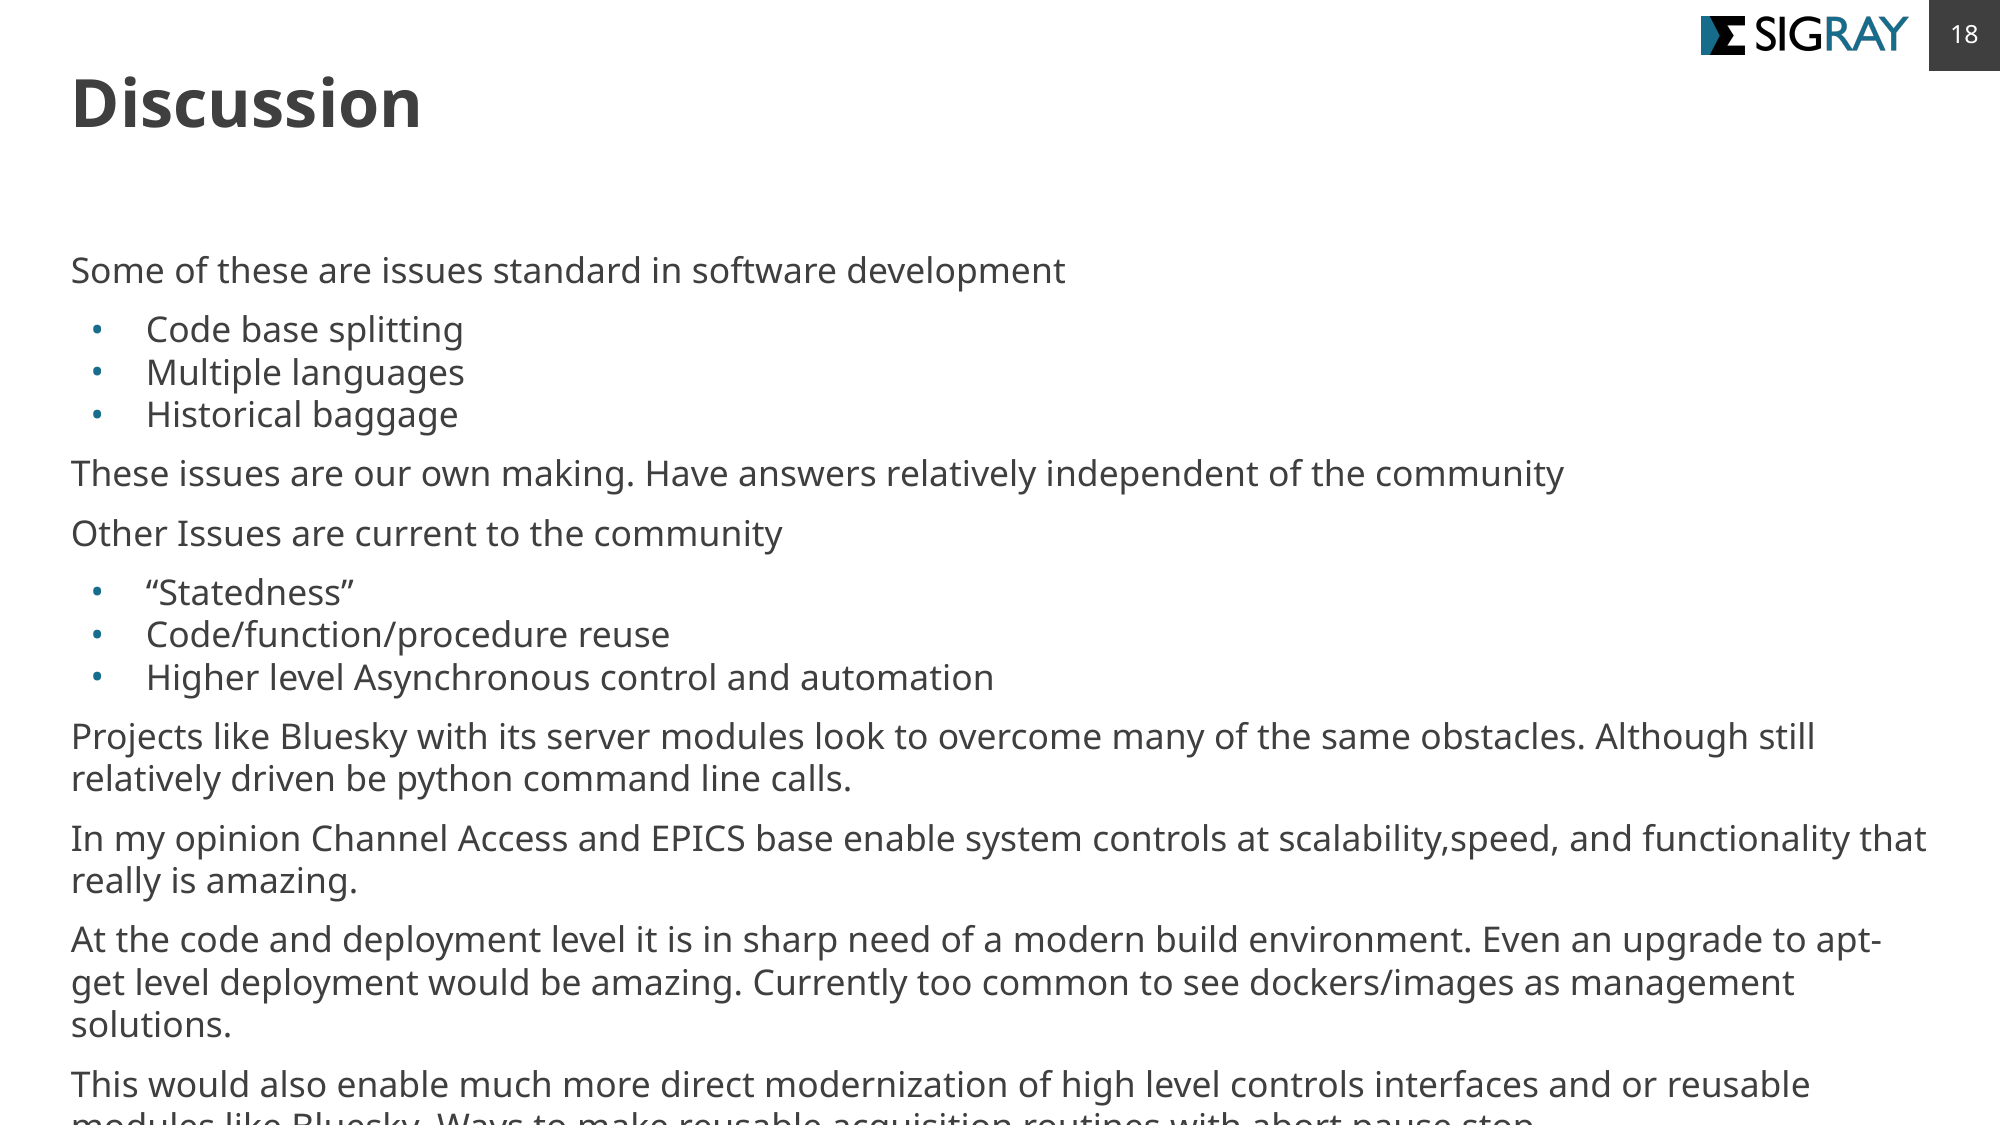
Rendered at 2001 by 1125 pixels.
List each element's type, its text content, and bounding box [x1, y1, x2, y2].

list Some of these are issues standard in software development Code base splitting Multiple languages Historical baggage These issues are our own making. Have answers relatively independent of the community Other Issues are current to the community “Statedness” Code/function/procedure reuse Higher level Asynchronous control and automation Projects like Bluesky with its server modules look to overcome many of the same obstacles. Although still relatively driven be python command line calls. In my opinion Channel Access and EPICS base enable system controls at scalability,speed, and functionality that really is amazing. At the code and deployment level it is in sharp need of a modern build environment. Even an upgrade to apt-get level deployment would be amazing. Currently too common to see dockers/images as management solutions. This would also enable much more direct modernization of high level controls interfaces and or reusable modules like Bluesky. Ways to make reusable acquisition routines with abort,pause,stop…. Really excited to see where the community is going! Thank you! [70, 248, 1930, 1070]
title Discussion [70, 70, 1930, 142]
picture [1701, 16, 1909, 55]
slide_number ‹#› [1929, 0, 2000, 71]
